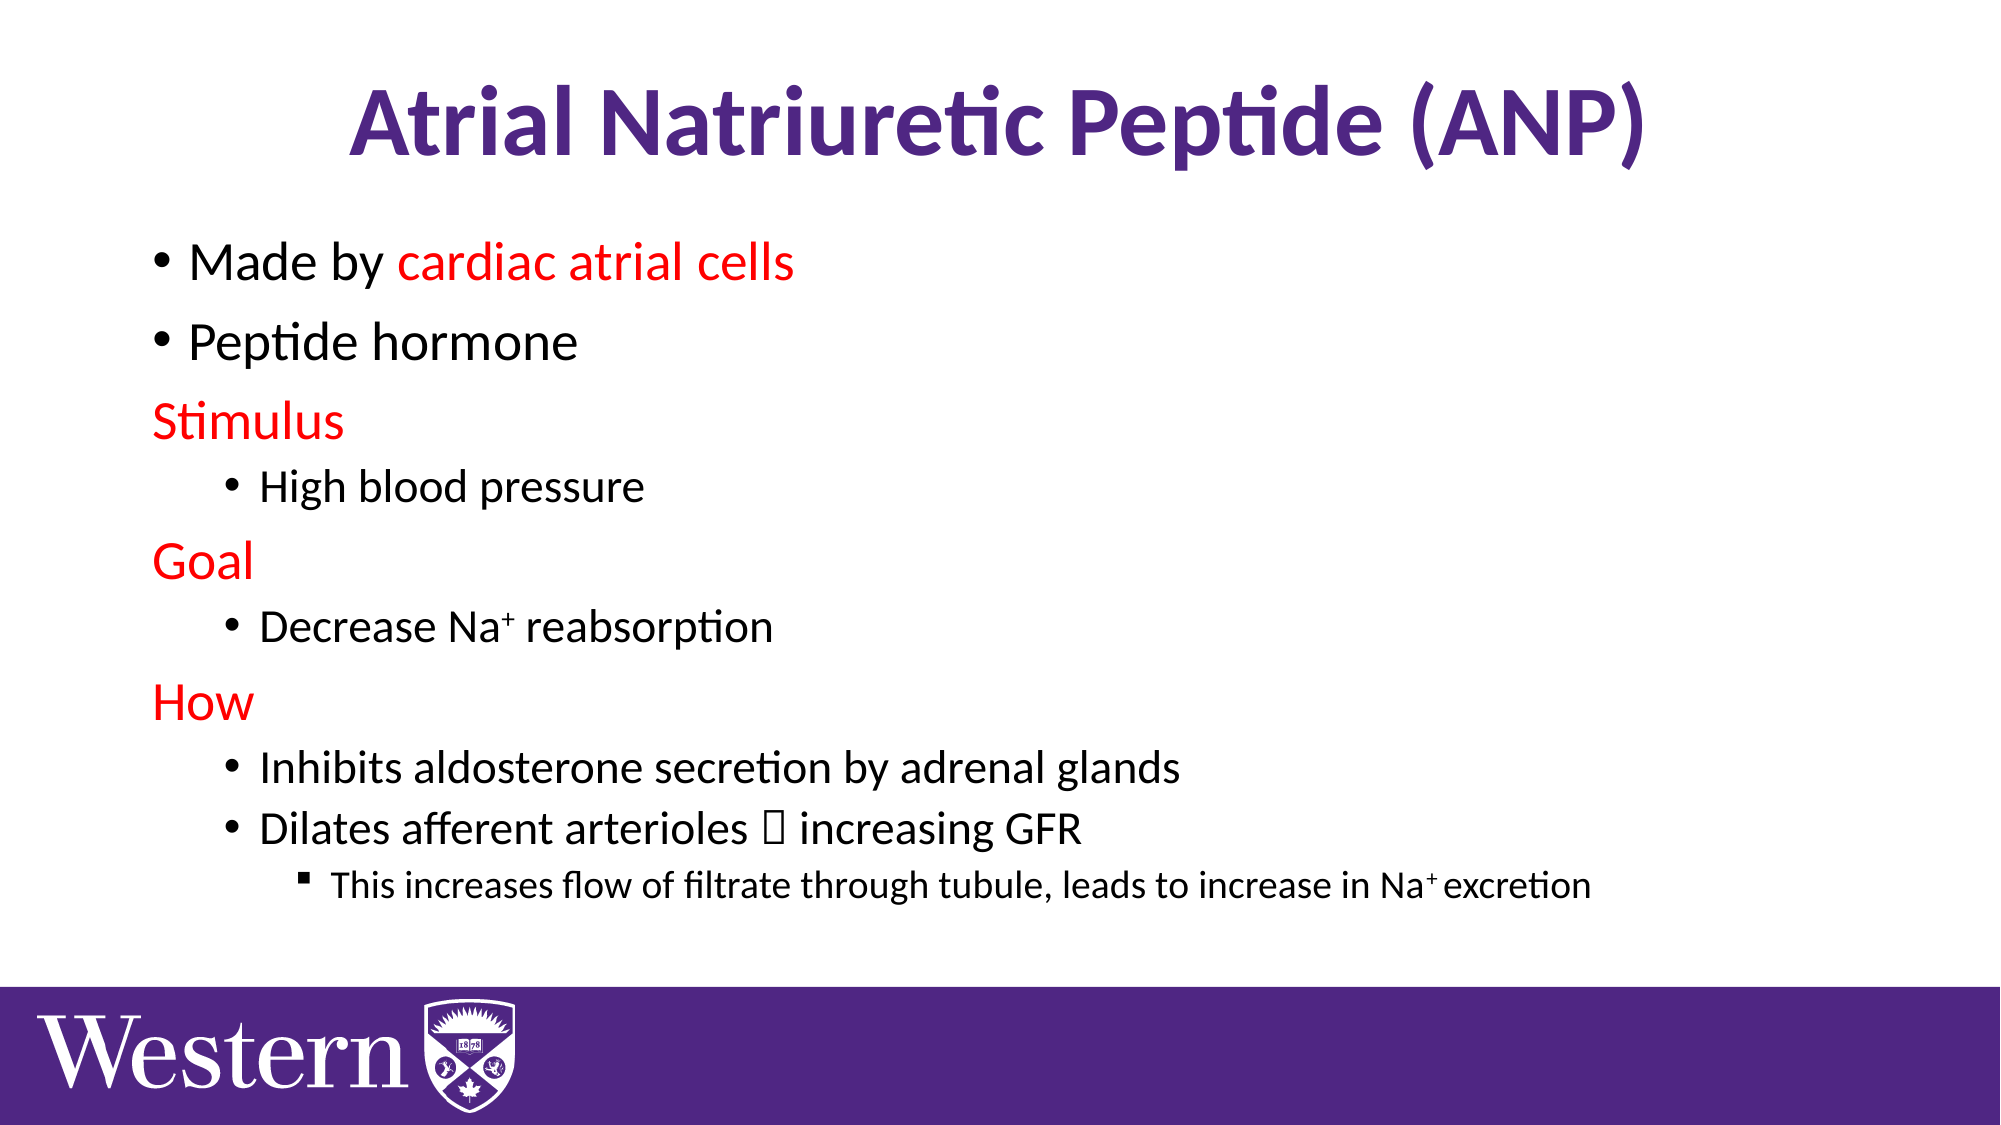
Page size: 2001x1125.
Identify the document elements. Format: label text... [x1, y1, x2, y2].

title Atrial Natriuretic Peptide (ANP) [137, 32, 1863, 213]
text_box [0, 986, 2000, 1125]
list Made by cardiac atrial cells Peptide hormone Stimulus High blood pressure Goal Decrease Na+ reabsorption How Inhibits aldosterone secretion by adrenal glands Dilates afferent arterioles  increasing GFR This increases flow of filtrate through tubule, leads to increase in Na+ excretion [137, 225, 1863, 917]
picture [37, 999, 515, 1113]
